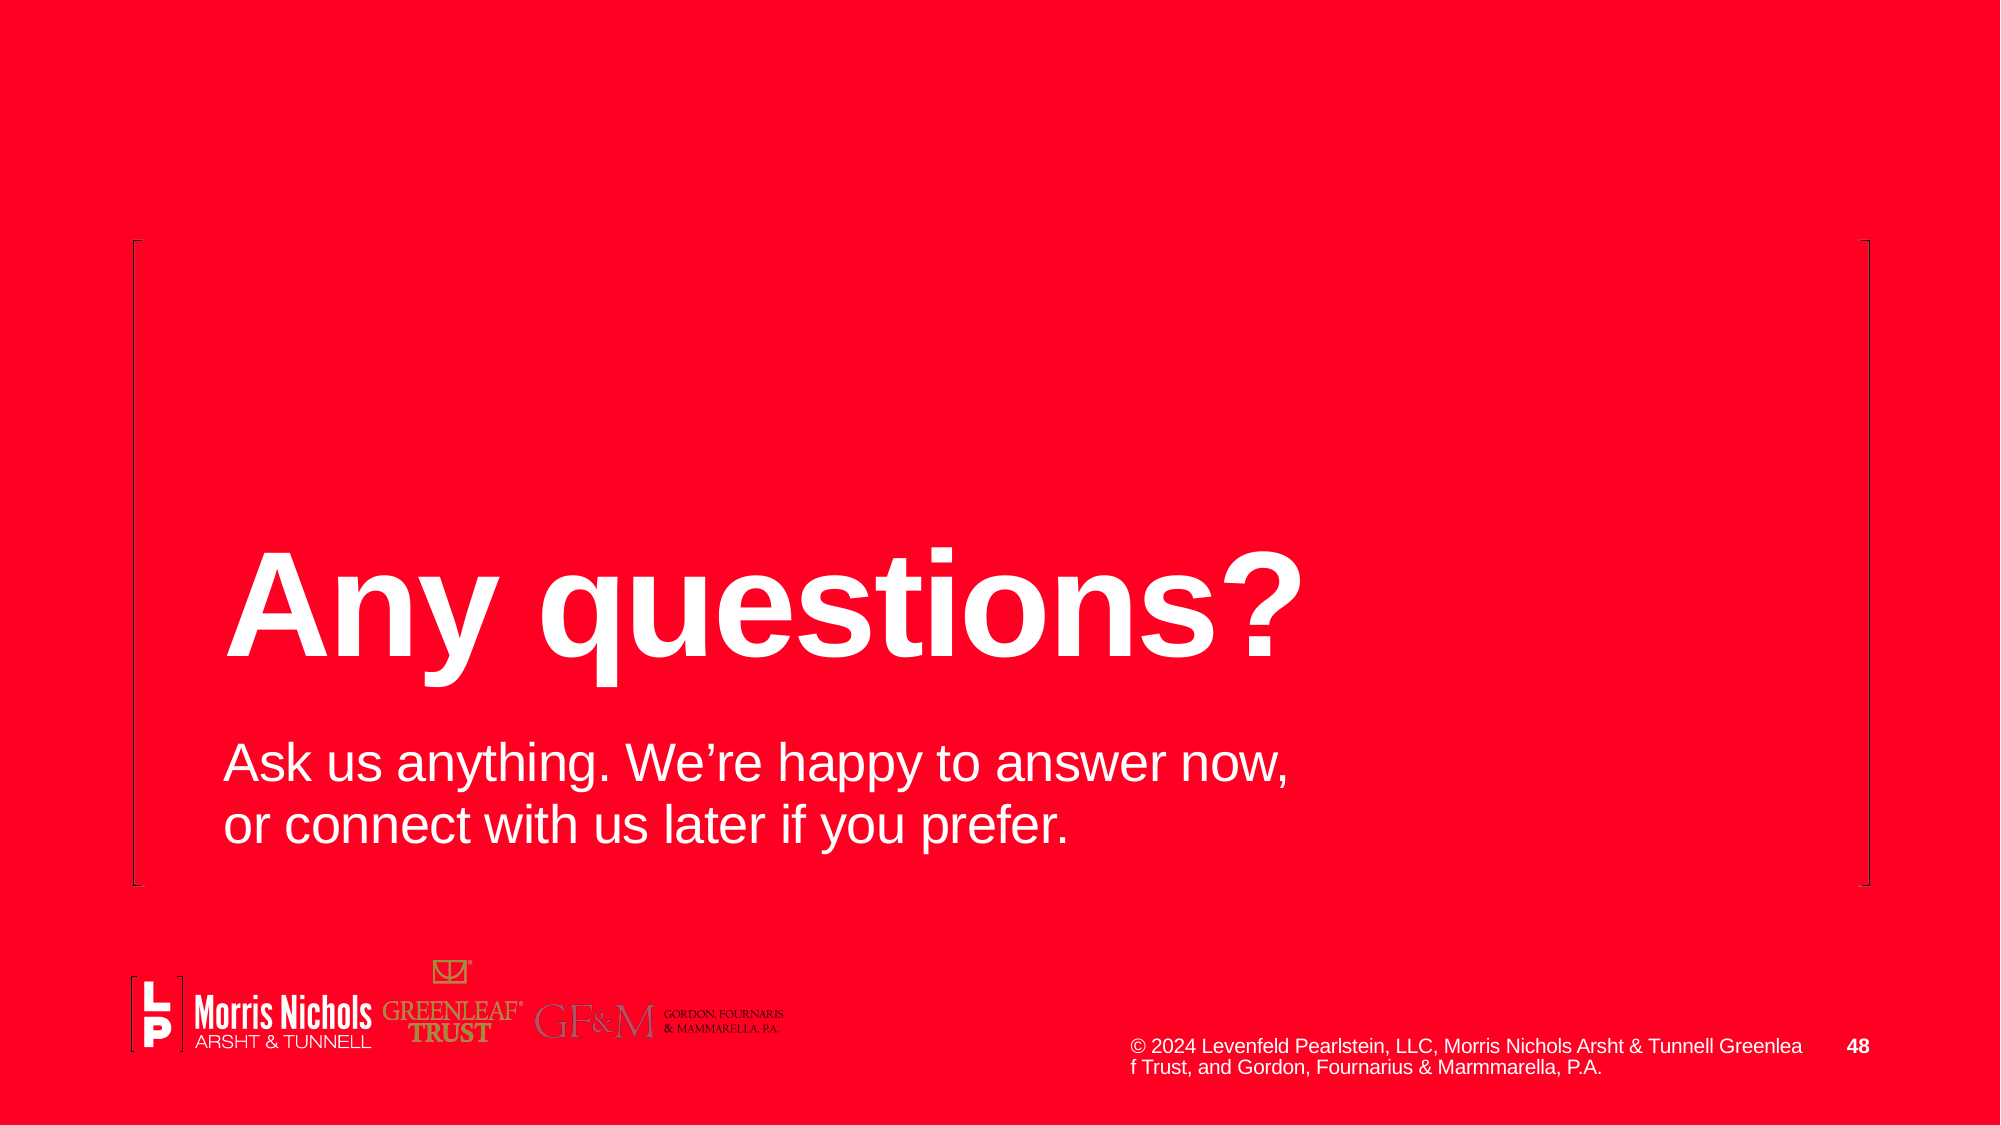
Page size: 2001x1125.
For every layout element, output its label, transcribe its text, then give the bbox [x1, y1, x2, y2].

picture [194, 994, 372, 1049]
title Any questions? [223, 303, 1841, 686]
list Ask us anything. We’re happy to answer now, or connect with us later if you prefer. [223, 731, 1841, 885]
footer © 2024 Levenfeld Pearlstein, LLC, Morris Nichols Arsht & Tunnell Greenleaf Trust, and Gordon, Fournarius & Marmmarella, P.A. [1130, 1017, 1806, 1072]
slide_number 48 [1821, 1017, 1870, 1072]
picture [383, 960, 523, 1042]
picture [115, 220, 162, 909]
picture [131, 976, 183, 1052]
picture [1843, 220, 1890, 909]
picture [535, 1004, 783, 1038]
